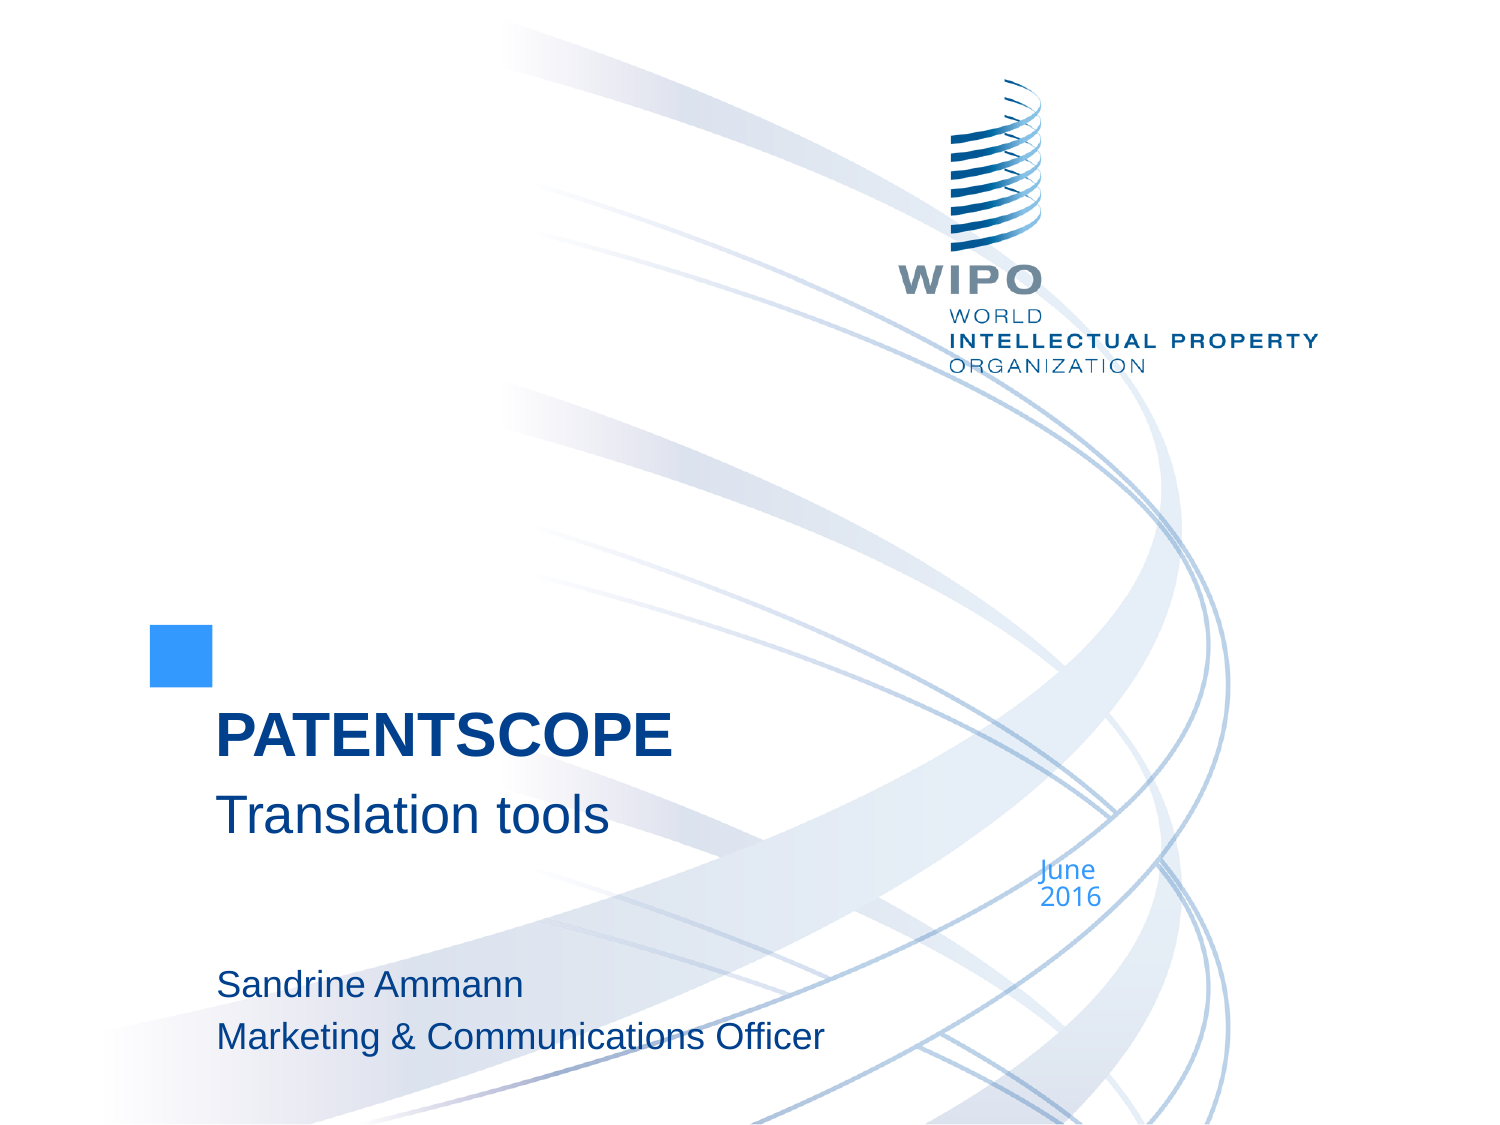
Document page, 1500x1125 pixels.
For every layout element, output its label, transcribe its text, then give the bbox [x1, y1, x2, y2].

text_box [149, 624, 213, 688]
text_box June 2016 [1025, 861, 1378, 981]
text_box Sandrine Ammann Marketing & Communications Officer [201, 952, 1340, 1070]
subtitle PATENTSCOPE Translation tools [200, 686, 1010, 905]
picture [0, 0, 1500, 1125]
